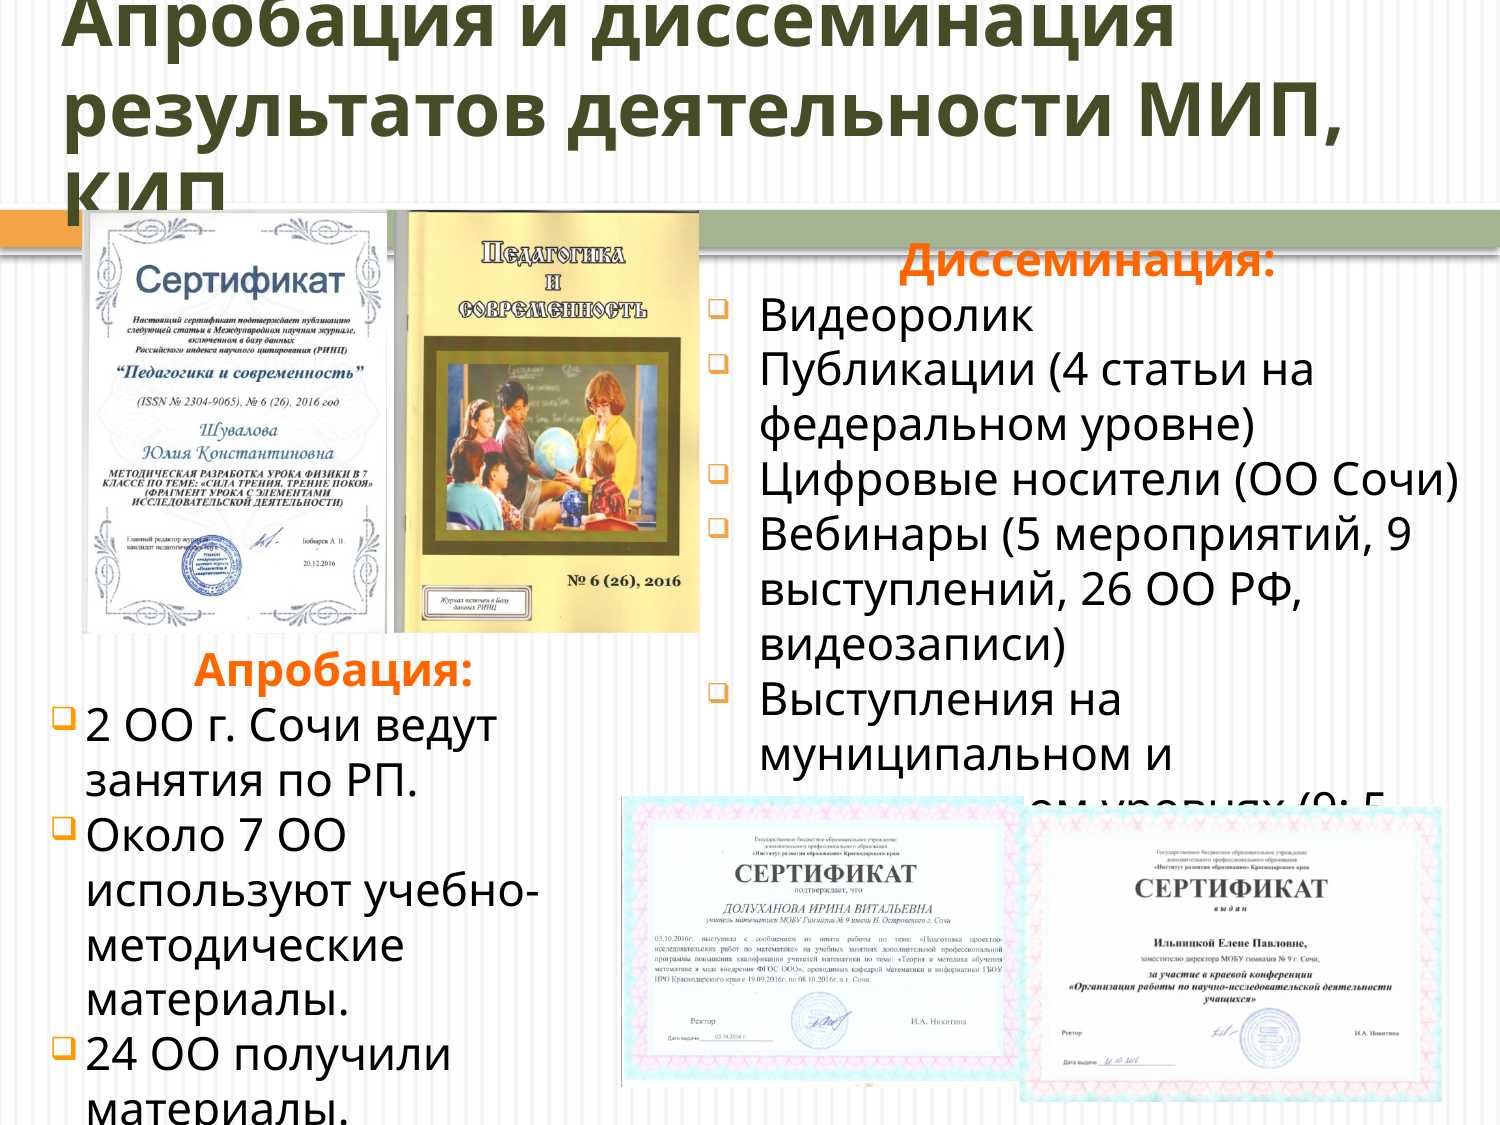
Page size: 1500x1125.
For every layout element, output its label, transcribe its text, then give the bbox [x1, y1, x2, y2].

list Диссеминация: Видеоролик Публикации (4 статьи на федеральном уровне) Цифровые носители (ОО Сочи) Вебинары (5 мероприятий, 9 выступлений, 26 ОО РФ, видеозаписи) Выступления на муниципальном и региональном уровнях (9: 5 – край, 4 город) [691, 222, 1485, 948]
text_box Апробация: 2 ОО г. Сочи ведут занятия по РП. Около 7 ОО используют учебно-методические материалы. 24 ОО получили материалы. [35, 632, 633, 1125]
title Апробация и диссеминация результатов деятельности МИП, КИП. [46, 44, 1454, 188]
picture [393, 210, 699, 634]
picture [81, 210, 387, 634]
picture [620, 741, 1442, 1125]
